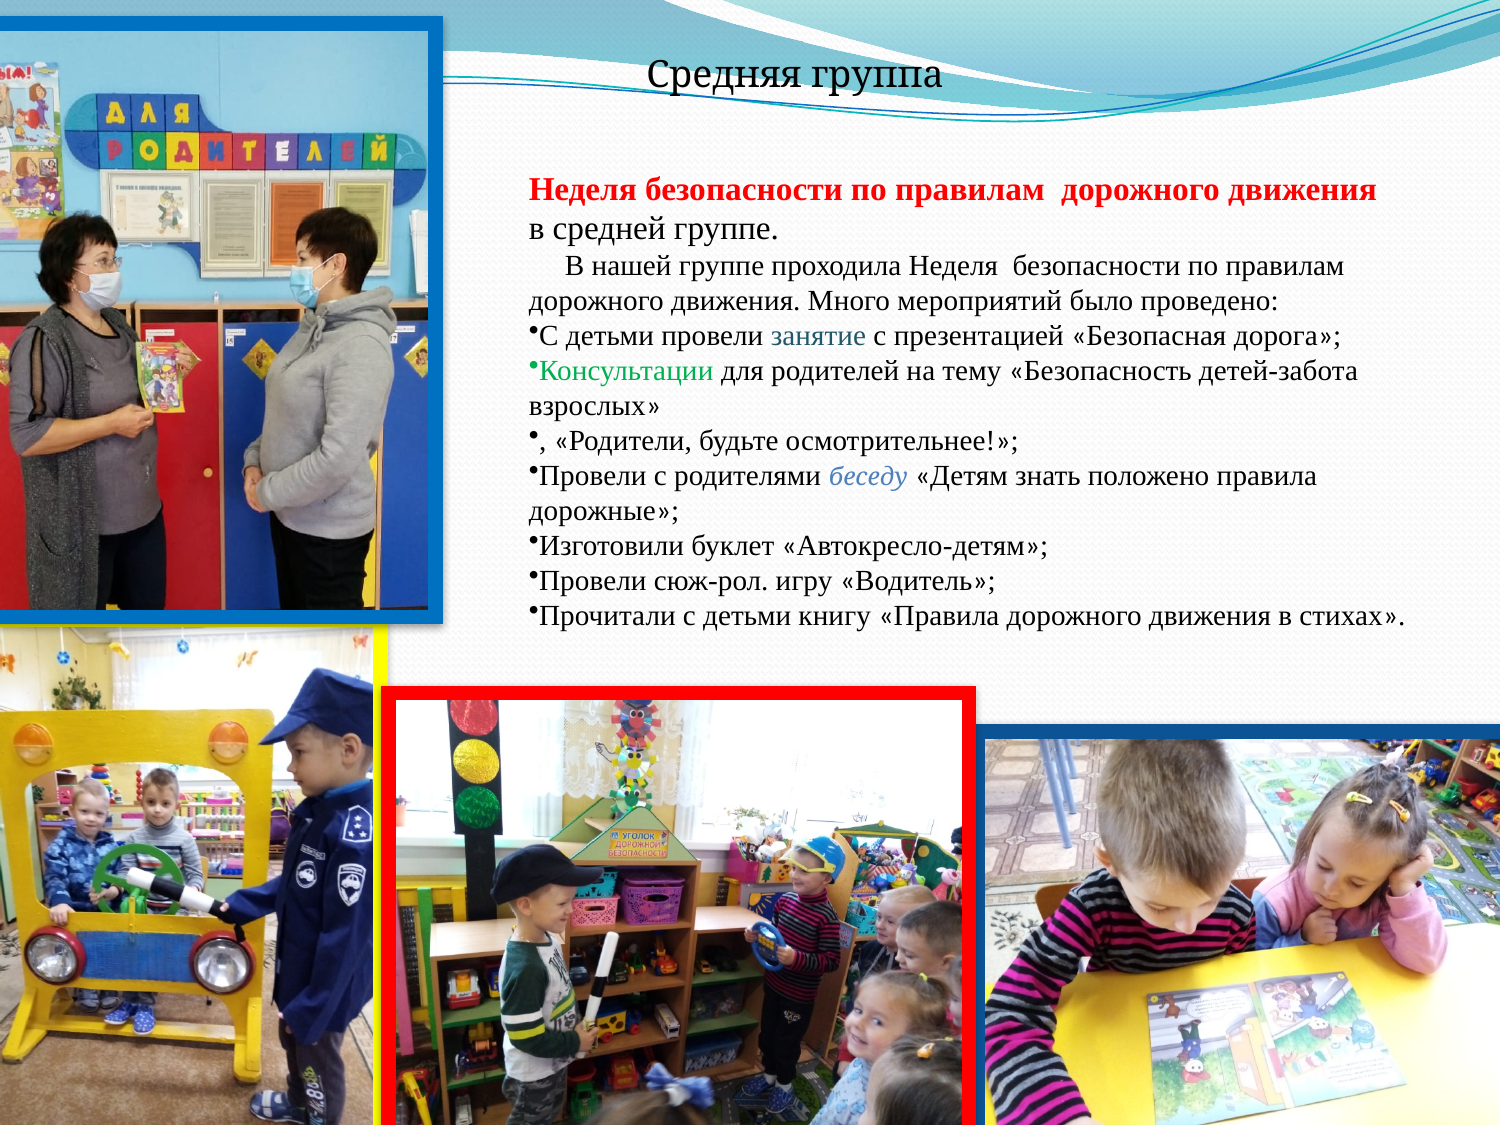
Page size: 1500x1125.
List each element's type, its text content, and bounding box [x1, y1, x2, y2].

picture [0, 30, 429, 610]
picture [984, 738, 1500, 1125]
picture [395, 700, 962, 1125]
picture [0, 627, 374, 1125]
text_box Неделя безопасности по правилам дорожного движения в средней группе. В нашей группе проходила Неделя безопасности по правилам дорожного движения. Много мероприятий было проведено: С детьми провели занятие с презентацией «Безопасная дорога»; Консультации для родителей на тему «Безопасность детей-забота взрослых» , «Родители, будьте осмотрительнее!»; Провели с родителями беседу «Детям знать положено правила дорожные»; Изготовили буклет «Автокресло-детям»; Провели сюж-рол. игру «Водитель»; Прочитали с детьми книгу «Правила дорожного движения в стихах». [513, 159, 1424, 639]
text_box Средняя группа [631, 42, 959, 103]
